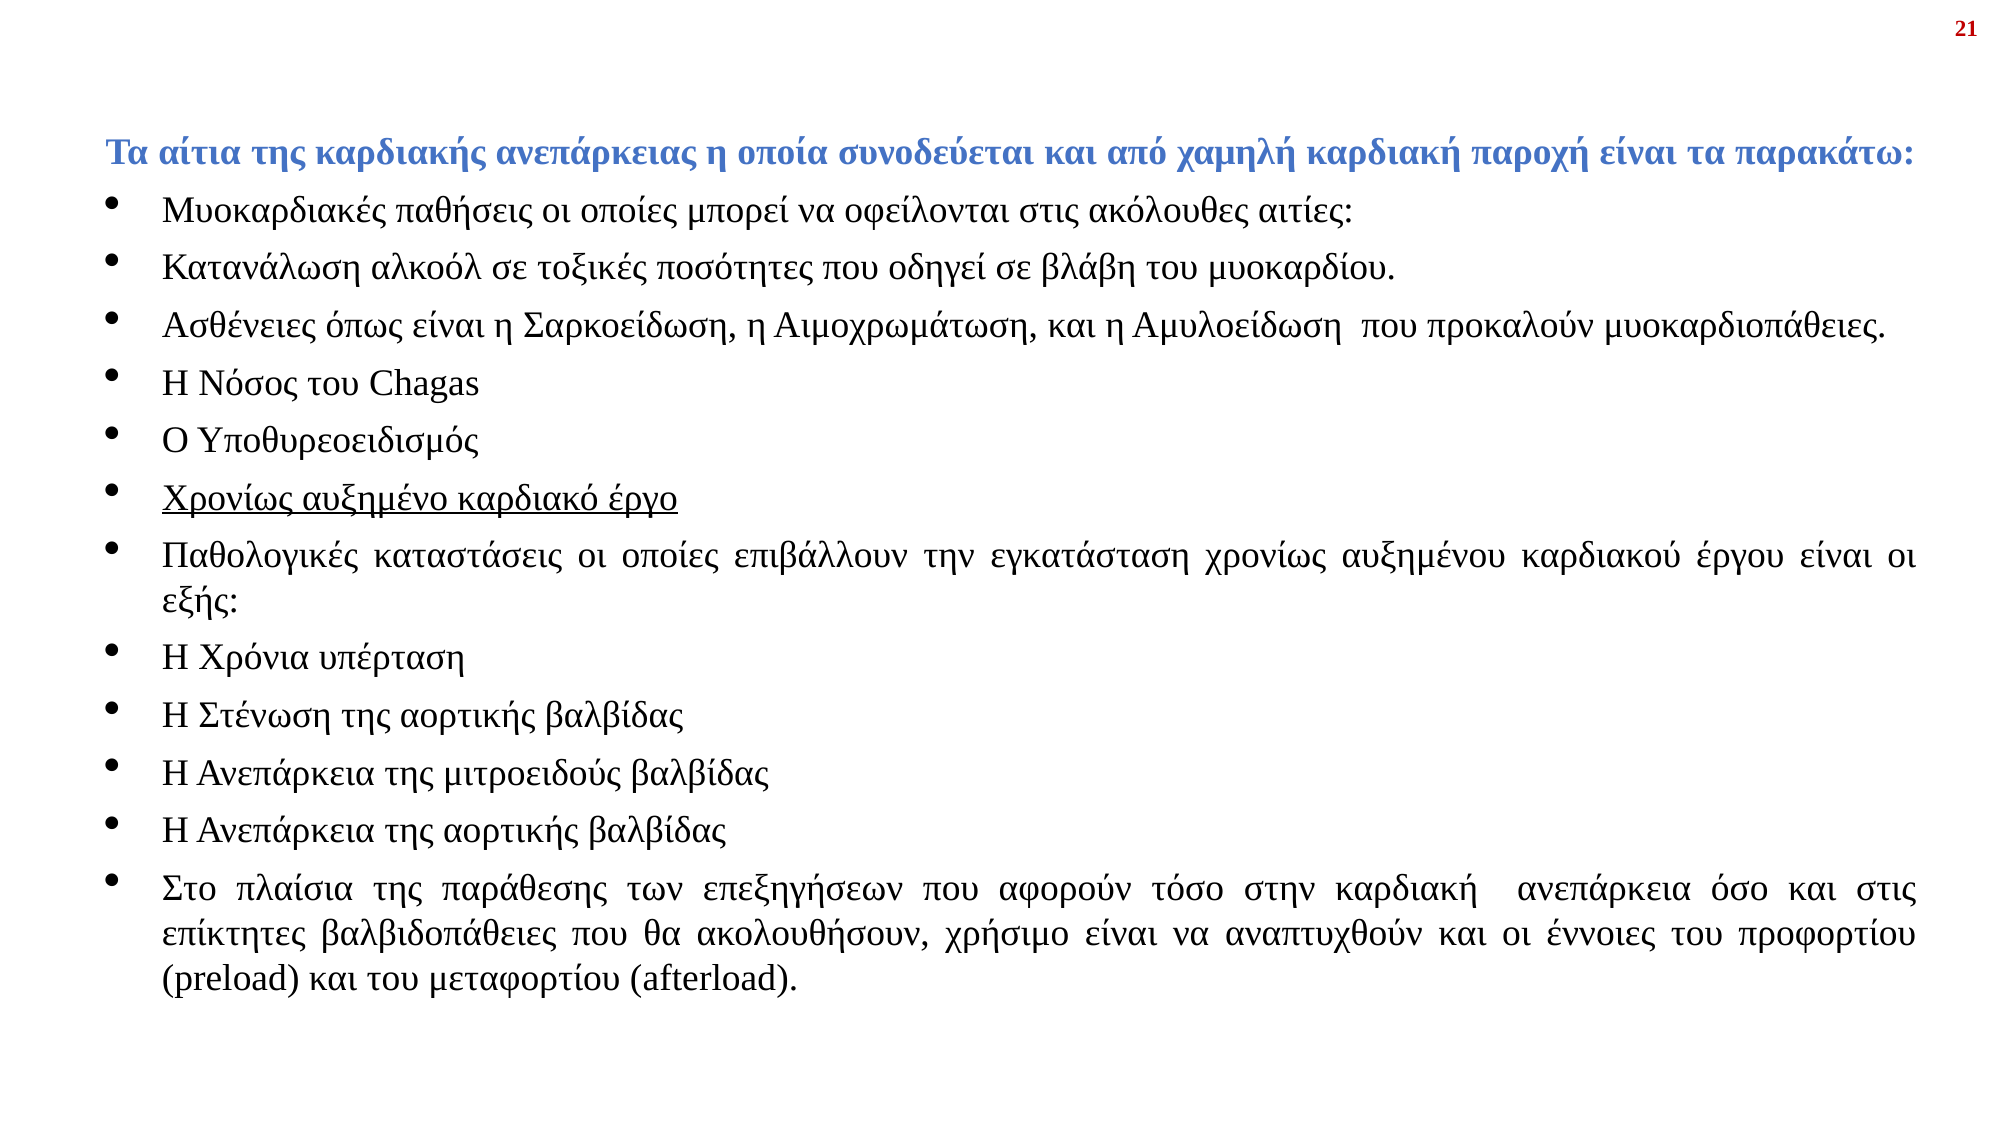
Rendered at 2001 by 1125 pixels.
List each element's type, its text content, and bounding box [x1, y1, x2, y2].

text_box 21 [1932, 0, 2000, 50]
subtitle Τα αίτια της καρδιακής ανεπάρκειας η οποία συνοδεύεται και από χαμηλή καρδιακή παροχή είναι τα παρακάτω: Μυοκαρδιακές παθήσεις οι οποίες μπορεί να οφείλονται στις ακόλουθες αιτίες: Κατανάλωση αλκοόλ σε τοξικές ποσότητες που οδηγεί σε βλάβη του μυοκαρδίου. Ασθένειες όπως είναι η Σαρκοείδωση, η Αιμοχρωμάτωση, και η Αμυλοείδωση που προκαλούν μυοκαρδιοπάθειες. Η Νόσος του Chagas Ο Υποθυρεοειδισμός Χρονίως αυξημένο καρδιακό έργο Παθολογικές καταστάσεις οι οποίες επιβάλλουν την εγκατάσταση χρονίως αυξημένου καρδιακού έργου είναι οι εξής: Η Χρόνια υπέρταση Η Στένωση της αορτικής βαλβίδας Η Ανεπάρκεια της μιτροειδούς βαλβίδας Η Ανεπάρκεια της αορτικής βαλβίδας Στο πλαίσια της παράθεσης των επεξηγήσεων που αφορούν τόσο στην καρδιακή ανεπάρκεια όσο και στις επίκτητες βαλβιδοπάθειες που θα ακολουθήσουν, χρήσιμο είναι να αναπτυχθούν και οι έννοιες του προφορτίου (preload) και του μεταφορτίου (afterload). [90, 119, 1933, 1006]
